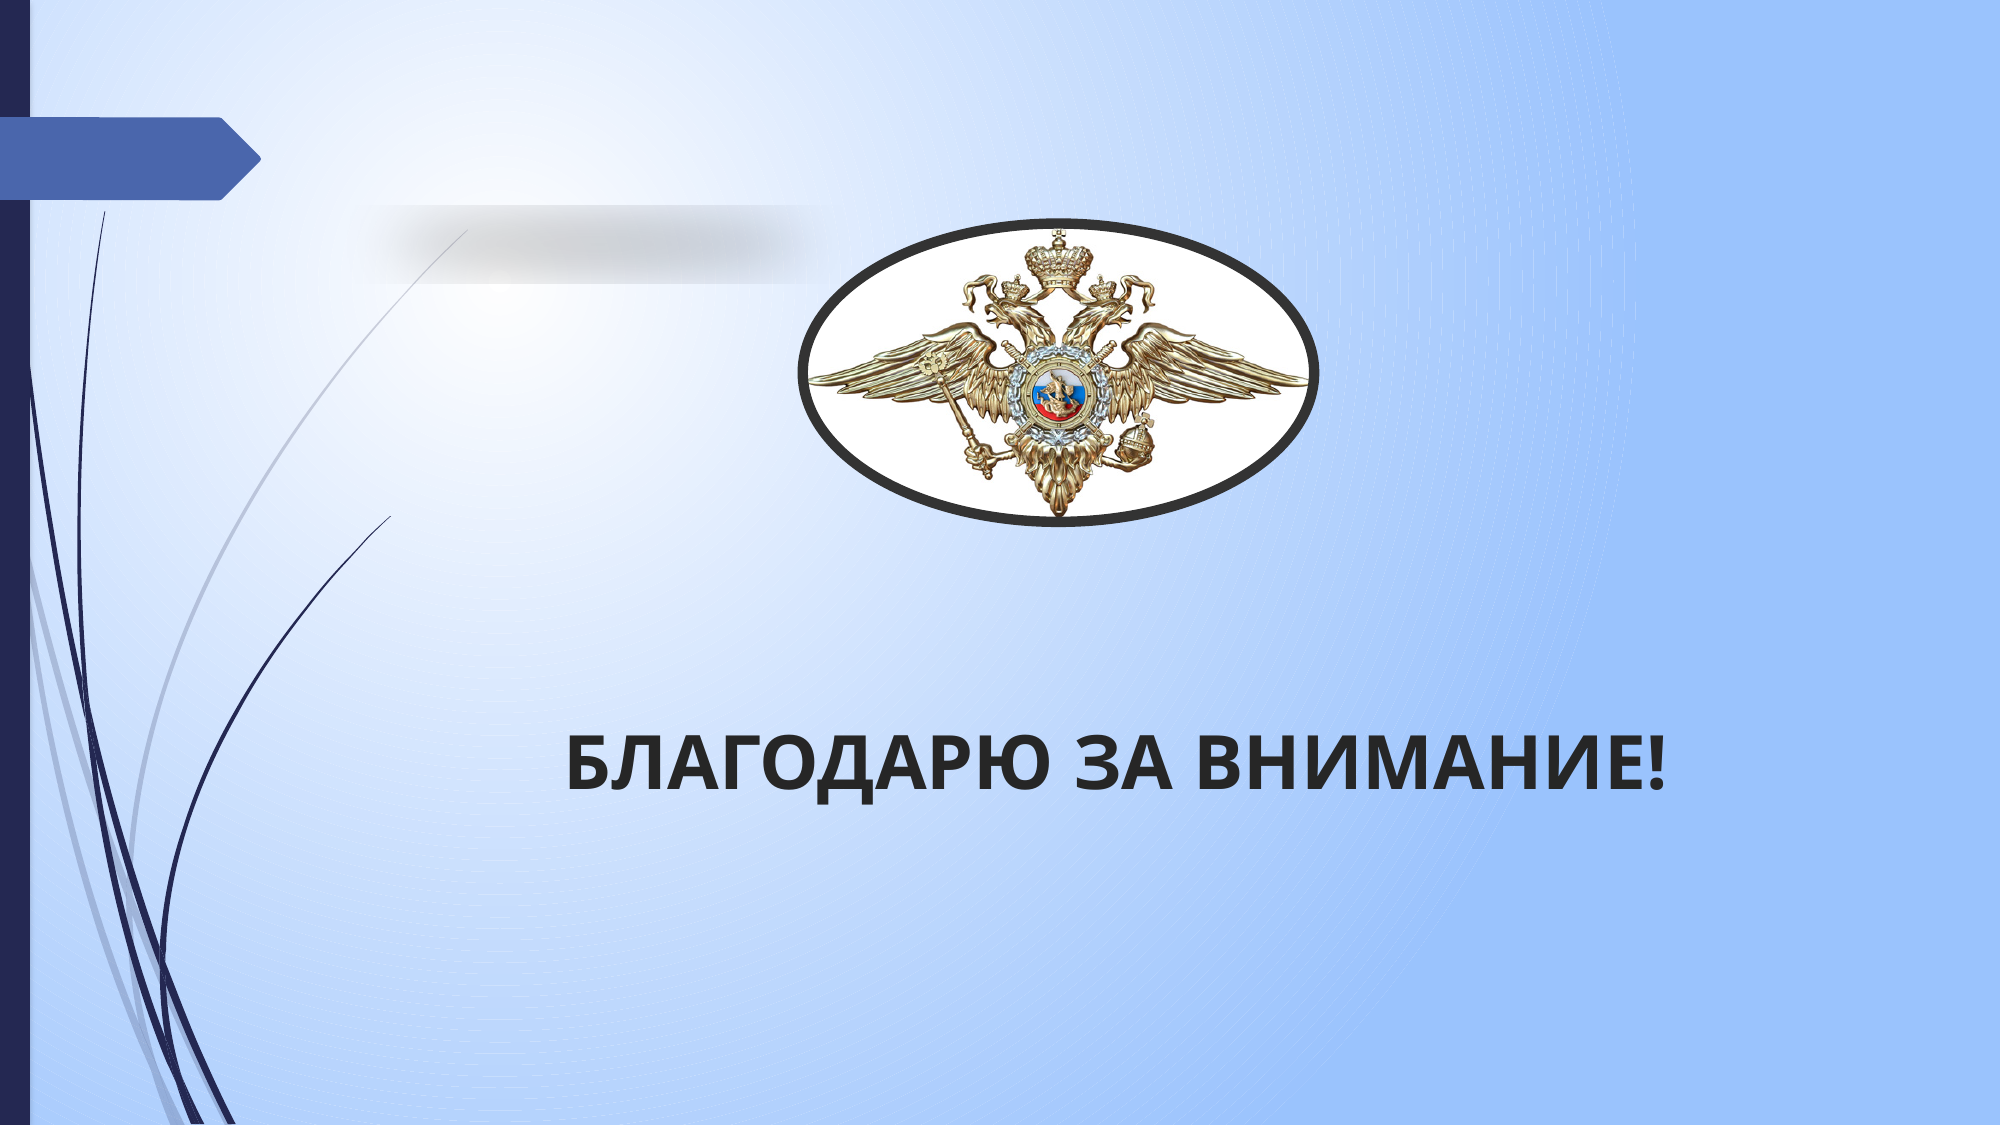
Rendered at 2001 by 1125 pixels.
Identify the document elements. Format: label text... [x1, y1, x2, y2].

title БЛАГОДАРЮ ЗА ВНИМАНИЕ! [296, 436, 1936, 1052]
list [802, 223, 1315, 523]
